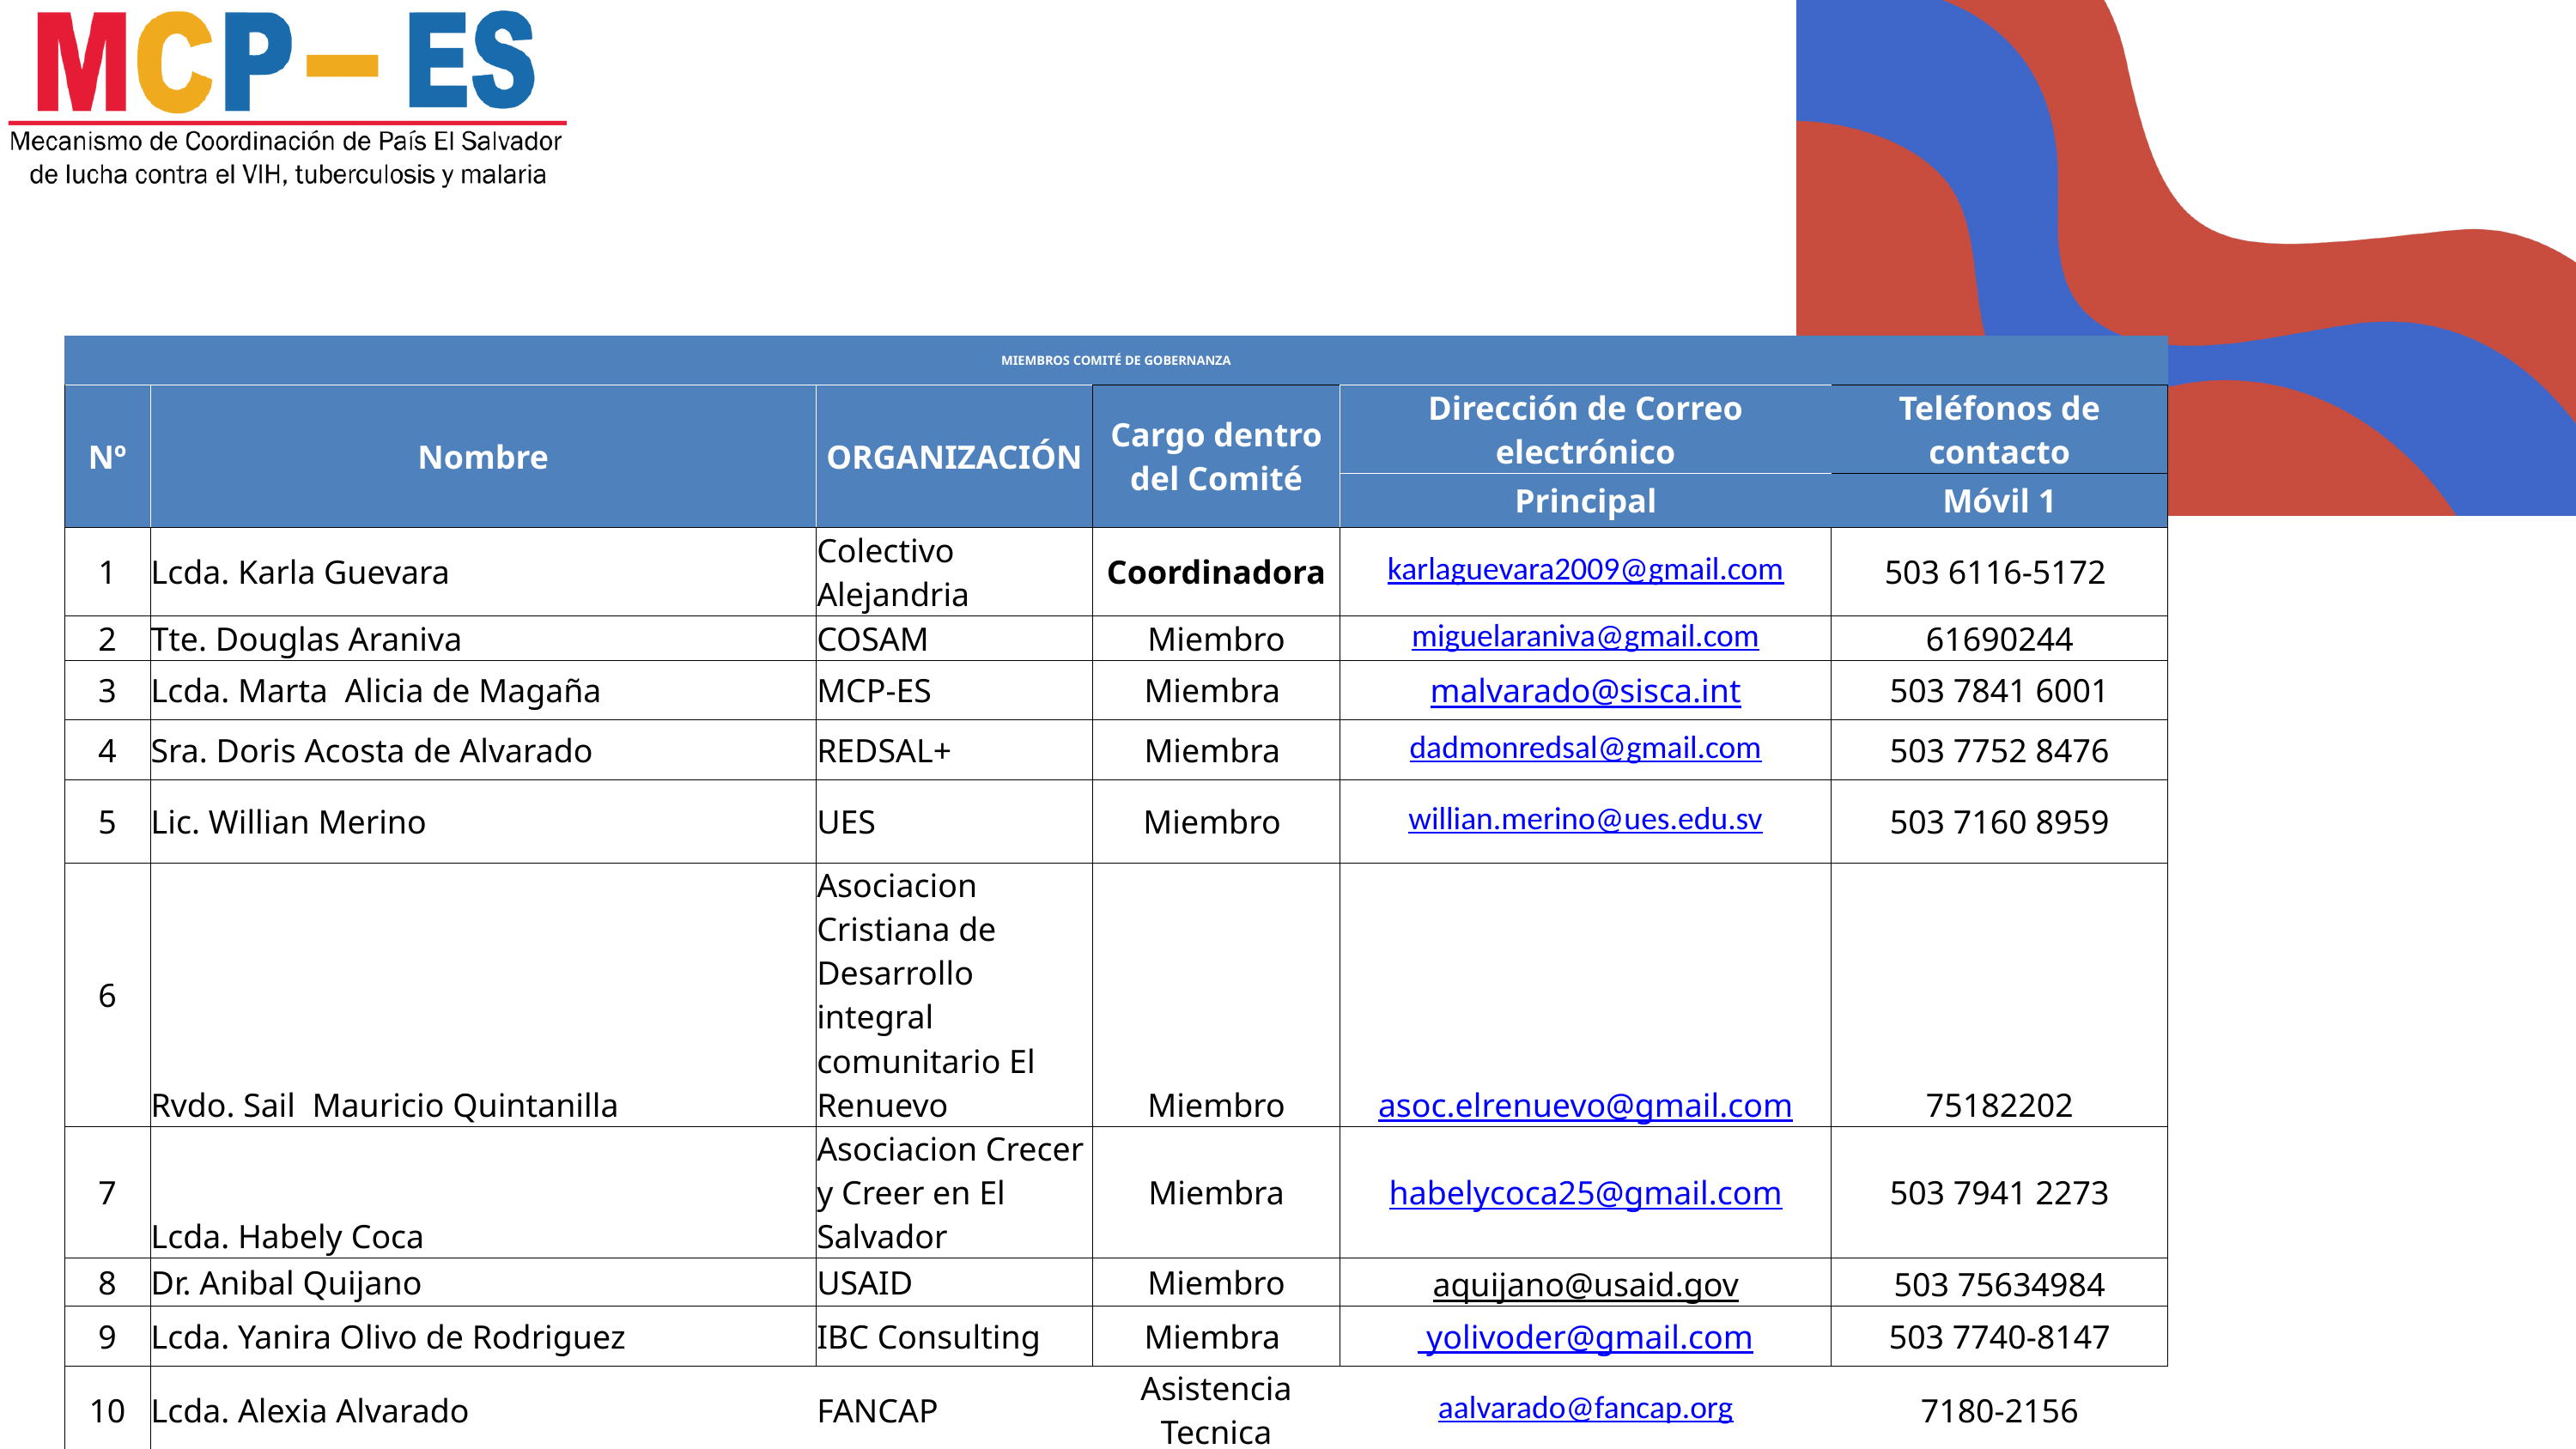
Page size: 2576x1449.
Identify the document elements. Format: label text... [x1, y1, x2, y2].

text_box [0, 0, 574, 197]
table_cell yolivoder@gmail.com [1340, 1307, 1831, 1366]
table_cell dadmonredsal@gmail.com [1340, 720, 1831, 779]
table_cell willian.merino@ues.edu.sv [1340, 780, 1831, 863]
table_cell Dr. Anibal Quijano [151, 1258, 816, 1306]
table_cell Teléfonos de contacto [1832, 385, 2167, 473]
table_cell Principal [1340, 474, 1832, 527]
table_cell 503 7160 8959 [1832, 780, 2167, 863]
table_cell Lic. Willian Merino [151, 780, 816, 863]
text_box [1796, 0, 2576, 516]
table_cell Lcda. Karla Guevara [151, 528, 816, 615]
table_cell 2 [65, 616, 150, 660]
table_cell Miembra [1093, 1307, 1340, 1366]
table_cell 75182202 [1832, 864, 2167, 1126]
table_cell 503 7841 6001 [1832, 661, 2167, 719]
table_cell Miembro [1093, 780, 1340, 863]
table_cell 503 7752 8476 [1832, 720, 2167, 779]
table_cell Miembra [1093, 1127, 1340, 1258]
table_cell Lcda. Alexia Alvarado [151, 1367, 817, 1449]
table_cell 7 [65, 1127, 150, 1258]
table_cell Dirección de Correo electrónico [1340, 385, 1832, 473]
table_cell Asistencia Tecnica [1092, 1367, 1340, 1449]
table_header MIEMBROS COMITÉ DE GOBERNANZA [64, 336, 2168, 385]
table_cell Asociacion Cristiana de Desarrollo integral comunitario El Renuevo [817, 864, 1092, 1126]
table_cell Miembro [1093, 1258, 1340, 1306]
table_cell 10 [65, 1367, 150, 1449]
table_cell 503 75634984 [1832, 1258, 2167, 1306]
table_cell Rvdo. Sail Mauricio Quintanilla [151, 864, 816, 1126]
table_cell COSAM [817, 616, 1092, 660]
table_cell Lcda. Marta Alicia de Magaña [151, 661, 816, 719]
table_cell 9 [65, 1307, 150, 1366]
table_cell Miembro [1093, 864, 1340, 1126]
table_cell USAID [817, 1258, 1092, 1306]
table_cell MCP-ES [817, 661, 1092, 719]
table_cell aquijano@usaid.gov [1340, 1258, 1831, 1306]
table_cell Sra. Doris Acosta de Alvarado [151, 720, 816, 779]
table_cell 503 6116-5172 [1832, 528, 2167, 615]
table_cell Asociacion Crecer y Creer en El Salvador [817, 1127, 1092, 1258]
table_cell 503 7740-8147 [1832, 1307, 2167, 1366]
table_cell 1 [65, 528, 150, 615]
table_cell Lcda. Habely Coca [151, 1127, 816, 1258]
table_cell Nombre [151, 385, 816, 527]
table_cell 503 7941 2273 [1832, 1127, 2167, 1258]
table_cell Colectivo Alejandria [817, 528, 1092, 615]
table_cell Coordinadora [1093, 528, 1340, 615]
table_cell aalvarado@fancap.org [1340, 1367, 1832, 1449]
table_cell ORGANIZACIÓN [817, 385, 1092, 527]
table_cell malvarado@sisca.int [1340, 661, 1831, 719]
table_cell Móvil 1 [1832, 474, 2167, 527]
table_cell Cargo dentro del Comité [1093, 385, 1340, 527]
table_cell 3 [65, 661, 150, 719]
table_cell karlaguevara2009@gmail.com [1340, 528, 1831, 615]
table_cell Miembro [1093, 616, 1340, 660]
table_cell 7180-2156 [1832, 1367, 2168, 1449]
table_cell REDSAL+ [817, 720, 1092, 779]
table_cell Nº [65, 385, 150, 527]
table_cell Lcda. Yanira Olivo de Rodriguez [151, 1307, 816, 1366]
table_cell miguelaraniva@gmail.com [1340, 616, 1831, 660]
table_cell 4 [65, 720, 150, 779]
table_cell Miembra [1093, 720, 1340, 779]
table_cell Miembra [1093, 661, 1340, 719]
table_cell Tte. Douglas Araniva [151, 616, 816, 660]
table_cell asoc.elrenuevo@gmail.com [1340, 864, 1831, 1126]
table_cell IBC Consulting [817, 1307, 1092, 1366]
table_cell FANCAP [817, 1367, 1092, 1449]
table_cell 8 [65, 1258, 150, 1306]
table_cell UES [817, 780, 1092, 863]
table_cell habelycoca25@gmail.com [1340, 1127, 1831, 1258]
table_cell 6 [65, 864, 150, 1126]
table_cell 61690244 [1832, 616, 2167, 660]
table_cell 5 [65, 780, 150, 863]
